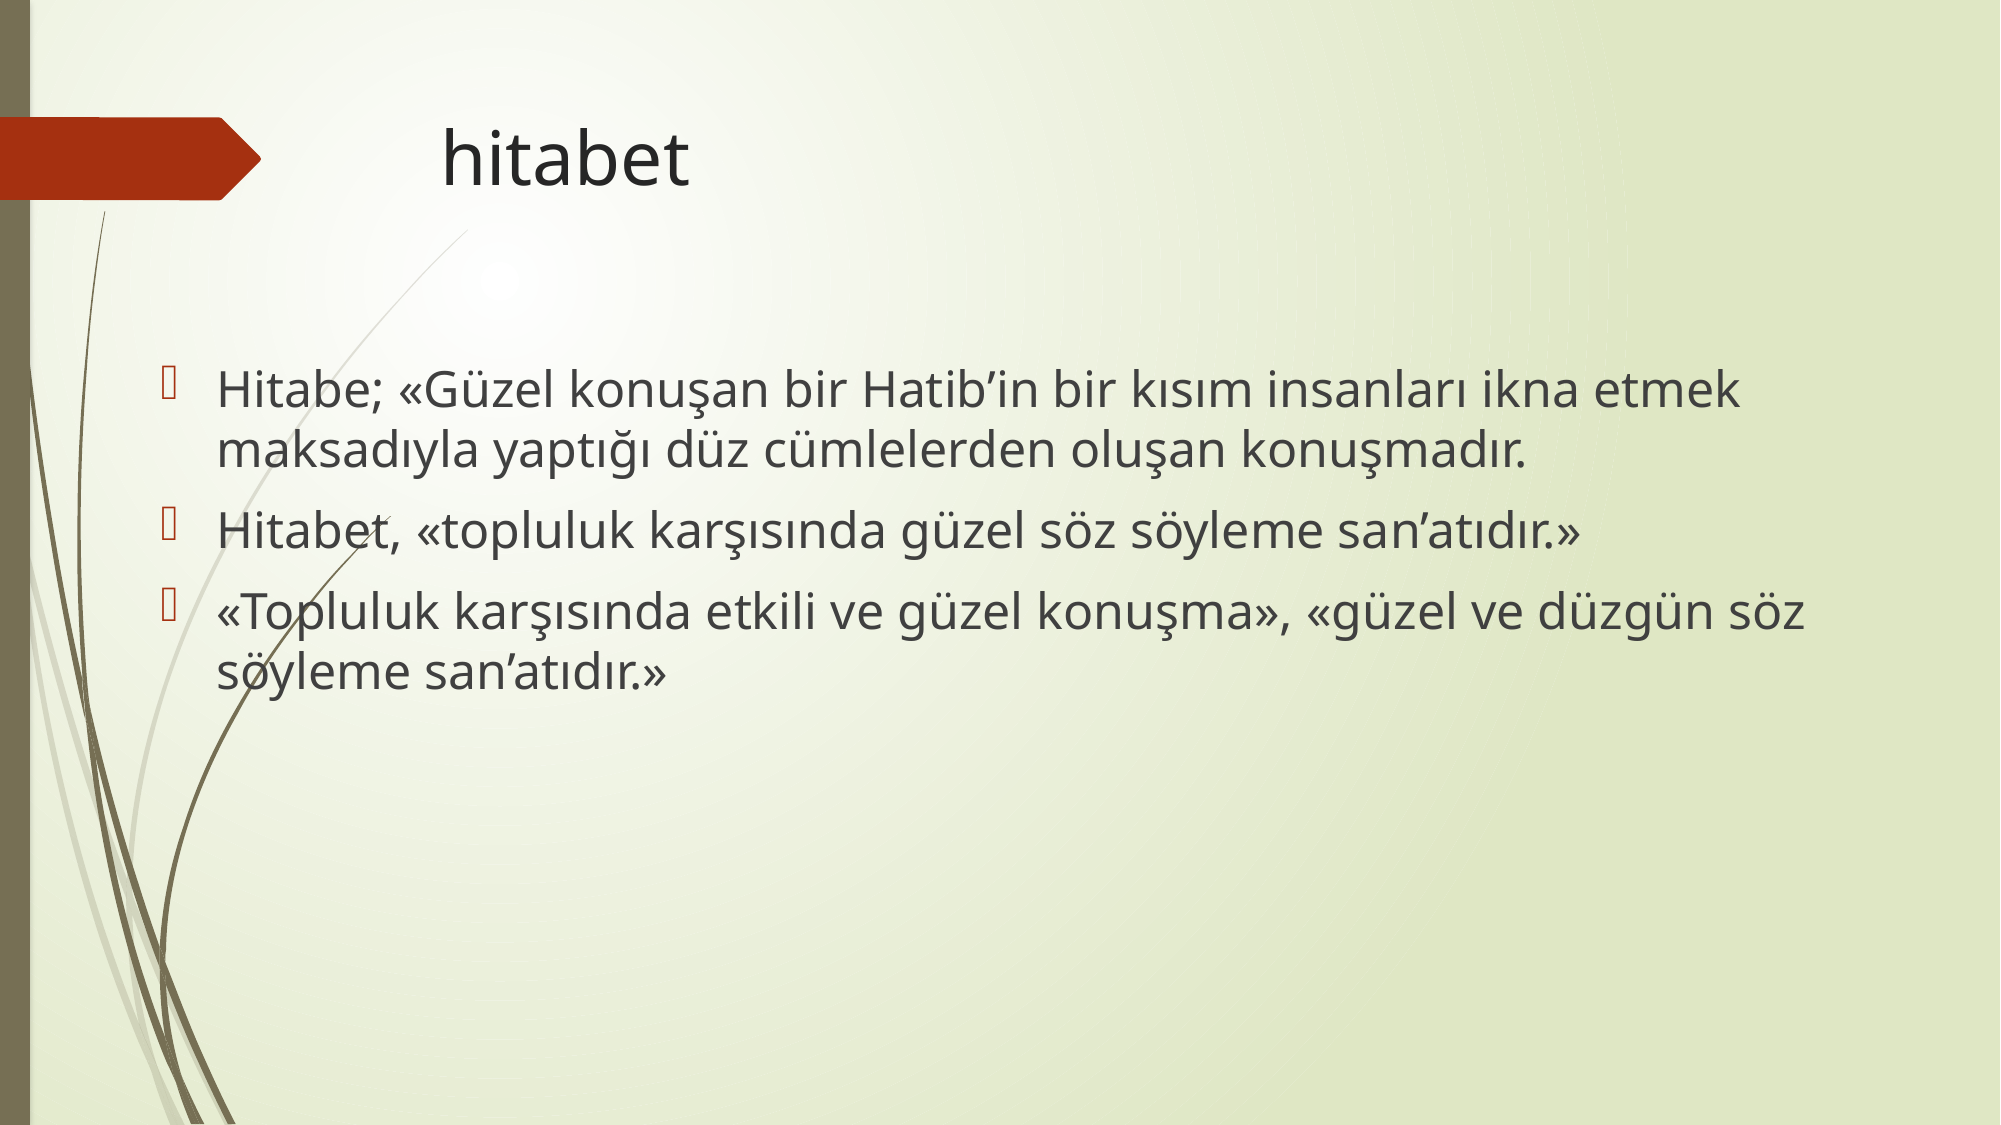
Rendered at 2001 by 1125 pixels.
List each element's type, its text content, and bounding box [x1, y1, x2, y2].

list Hitabe; «Güzel konuşan bir Hatib’in bir kısım insanları ikna etmek maksadıyla yaptığı düz cümlelerden oluşan konuşmadır. Hitabet, «topluluk karşısında güzel söz söyleme san’atıdır.» «Topluluk karşısında etkili ve güzel konuşma», «güzel ve düzgün söz söyleme san’atıdır.» [145, 350, 1888, 970]
title hitabet [425, 102, 1888, 313]
